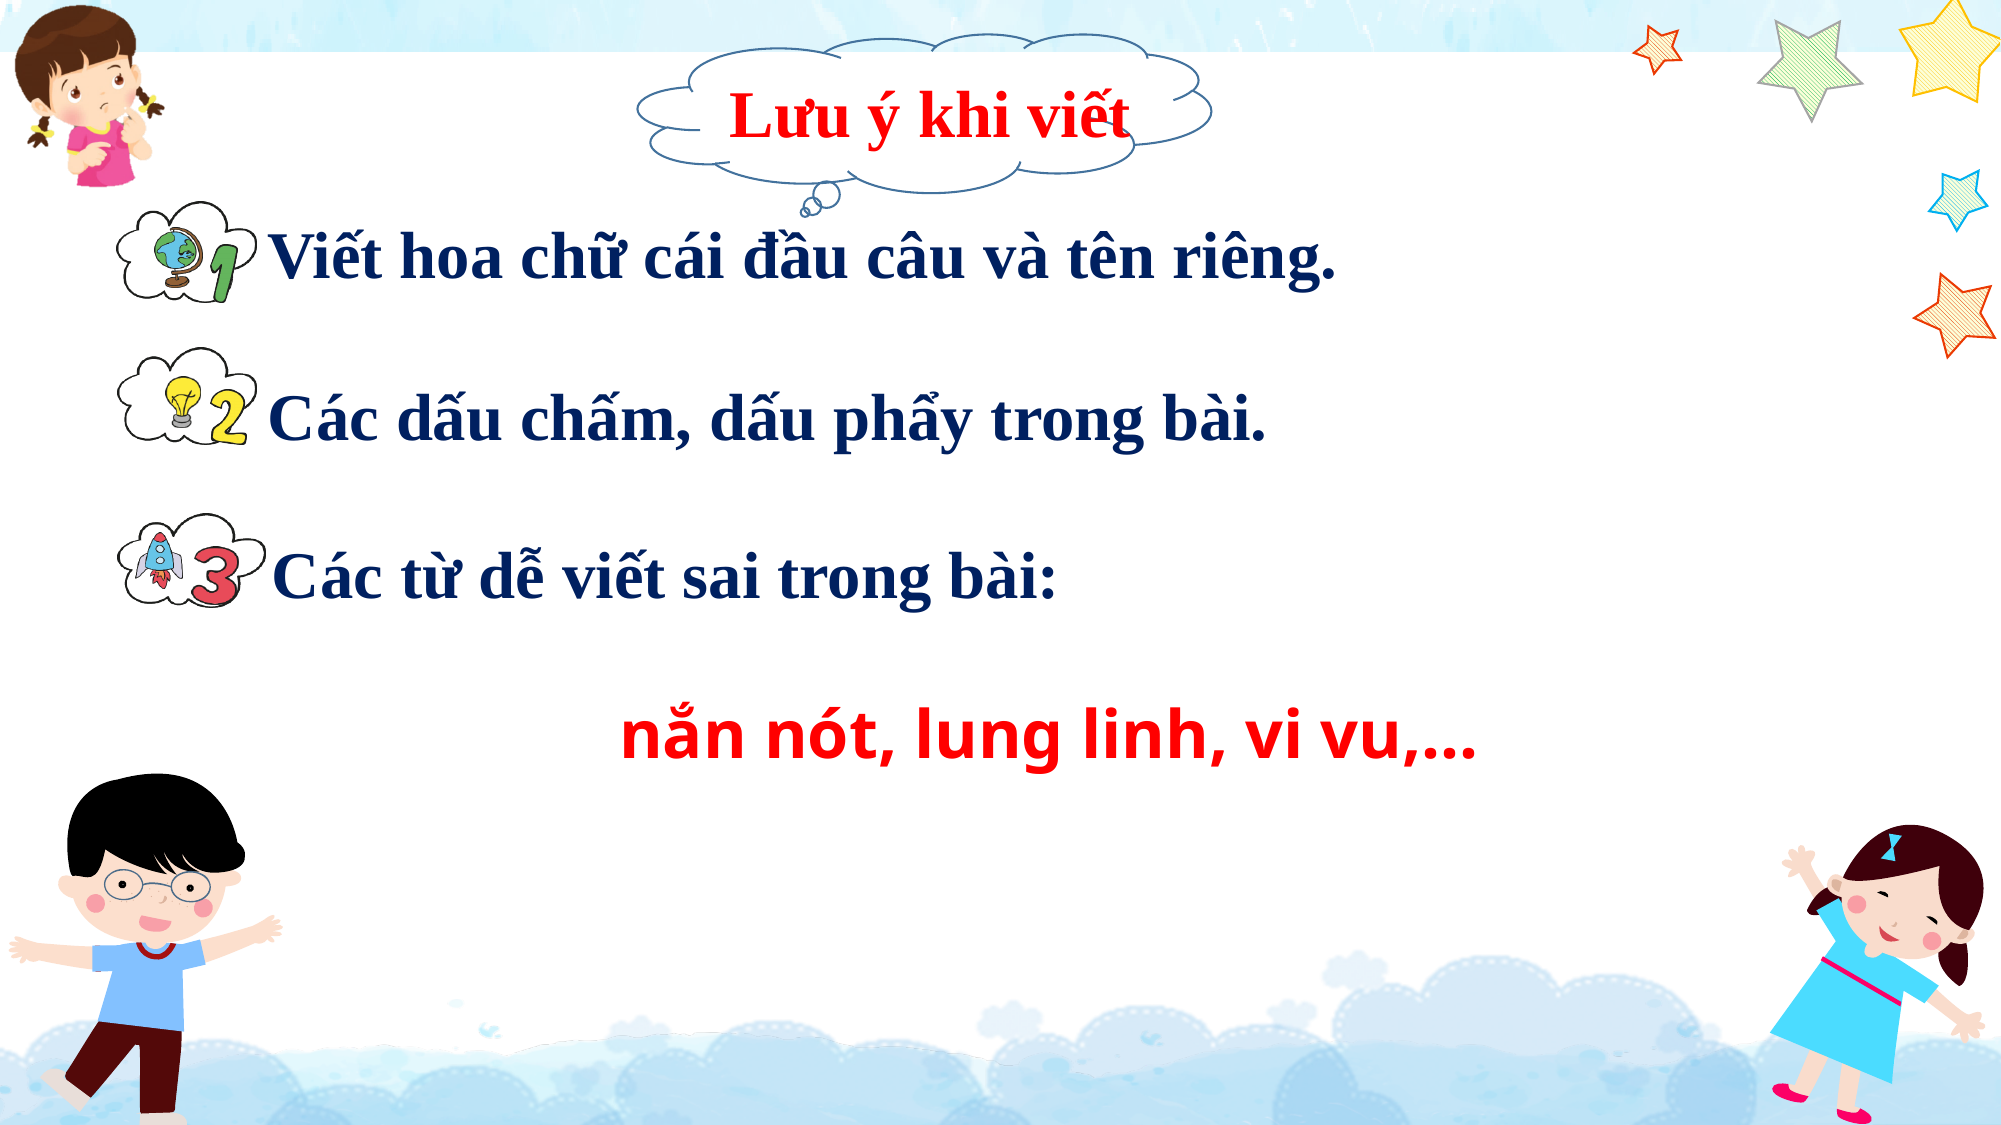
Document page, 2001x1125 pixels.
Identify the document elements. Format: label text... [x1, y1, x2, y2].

picture [0, 0, 2001, 196]
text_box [116, 201, 257, 303]
text_box Viết hoa chữ cái đầu câu và tên riêng. [257, 201, 2000, 302]
text_box [1927, 169, 1990, 233]
text_box [1756, 52, 1865, 124]
text_box Các từ dễ viết sai trong bài: nắn nót, lung linh, vi vu,... [251, 522, 1829, 782]
text_box [1911, 271, 1997, 360]
text_box [1911, 52, 1994, 104]
text_box Các dấu chấm, dấu phẩy trong bài. [247, 364, 1825, 465]
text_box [637, 33, 1325, 193]
picture [0, 773, 2001, 1125]
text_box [117, 347, 257, 445]
text_box [1631, 52, 1683, 76]
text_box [117, 513, 267, 608]
